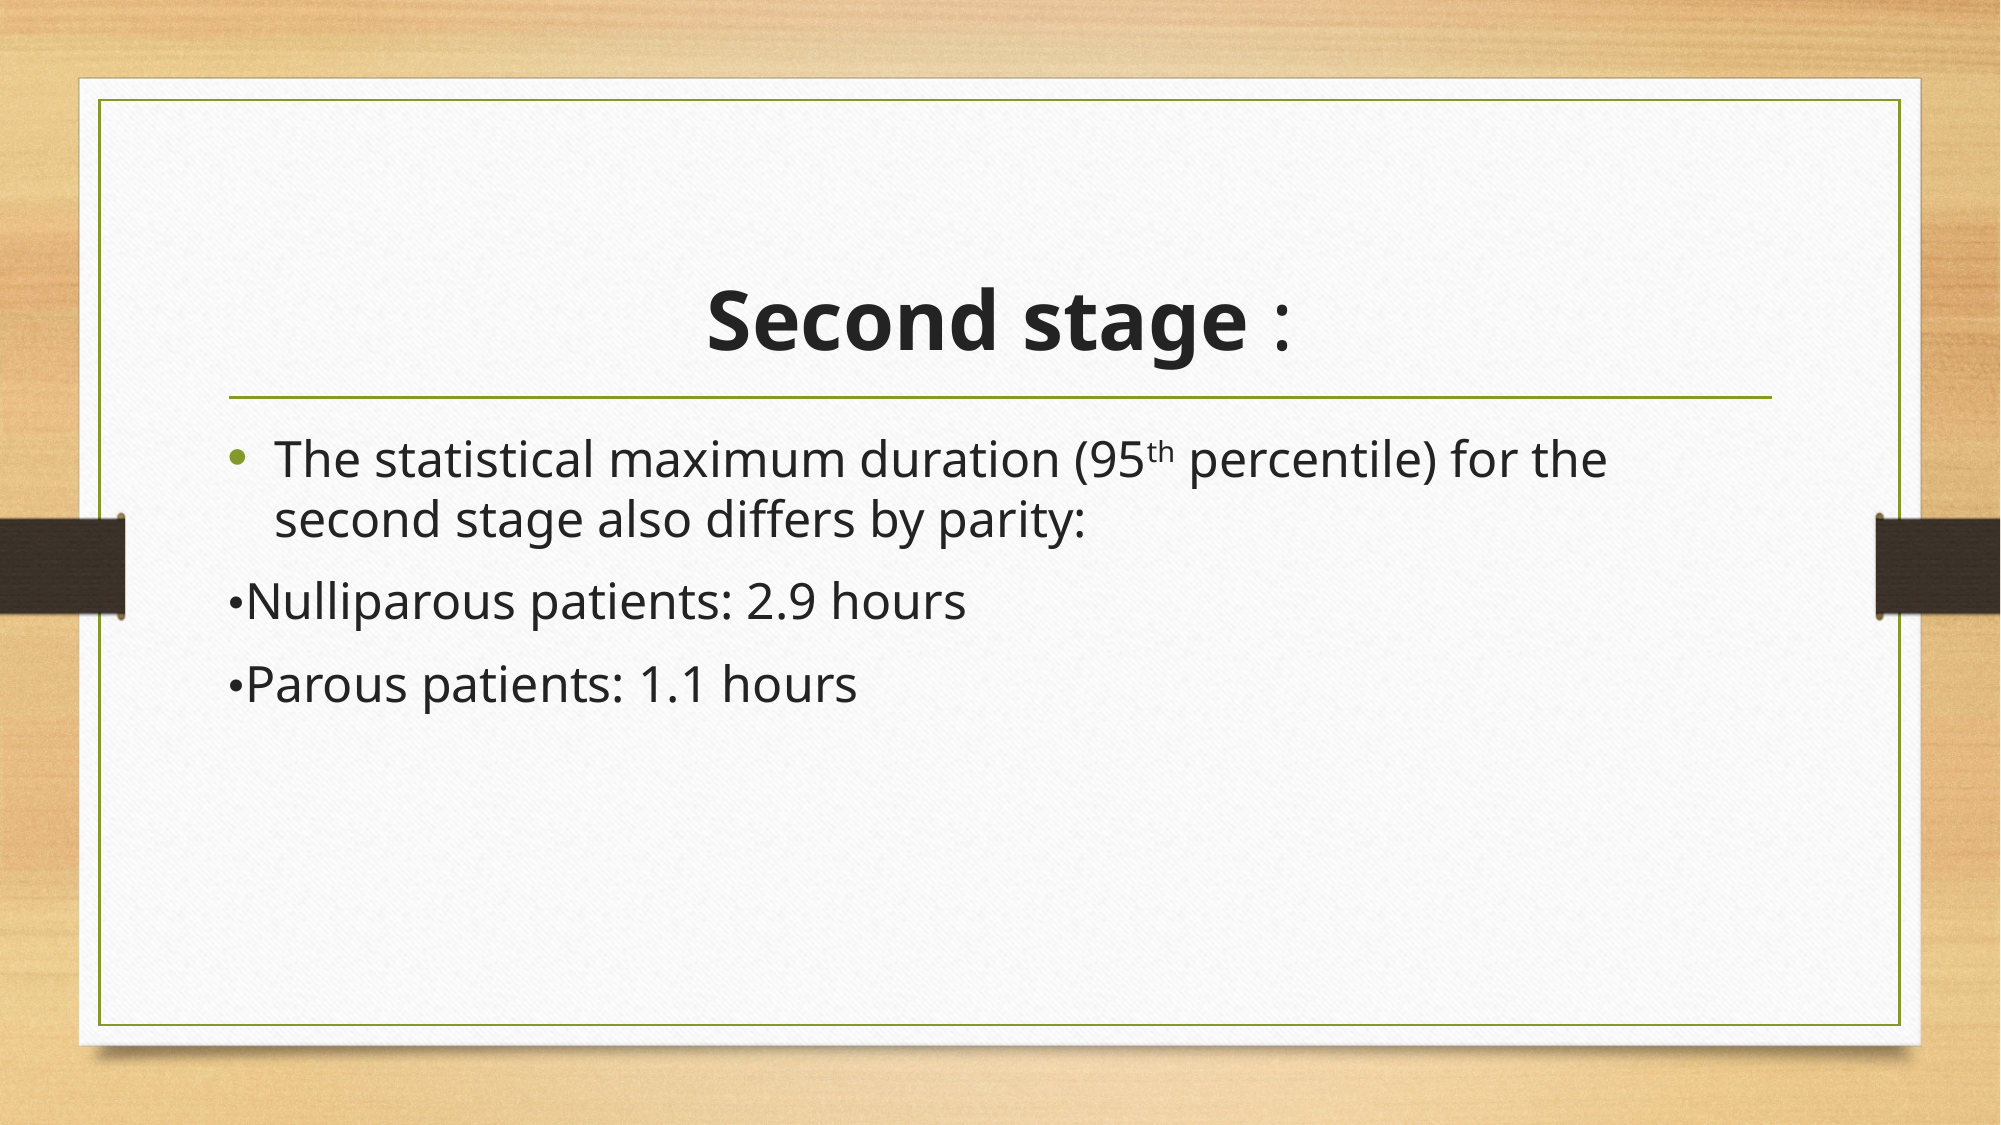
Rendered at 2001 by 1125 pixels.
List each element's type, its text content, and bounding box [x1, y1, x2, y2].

picture [0, 0, 2001, 1125]
title Second stage : [212, 161, 1788, 375]
list The statistical maximum duration (95th percentile) for the second stage also differs by parity: •Nulliparous patients: 2.9 hours •Parous patients: 1.1 hours [212, 419, 1788, 964]
